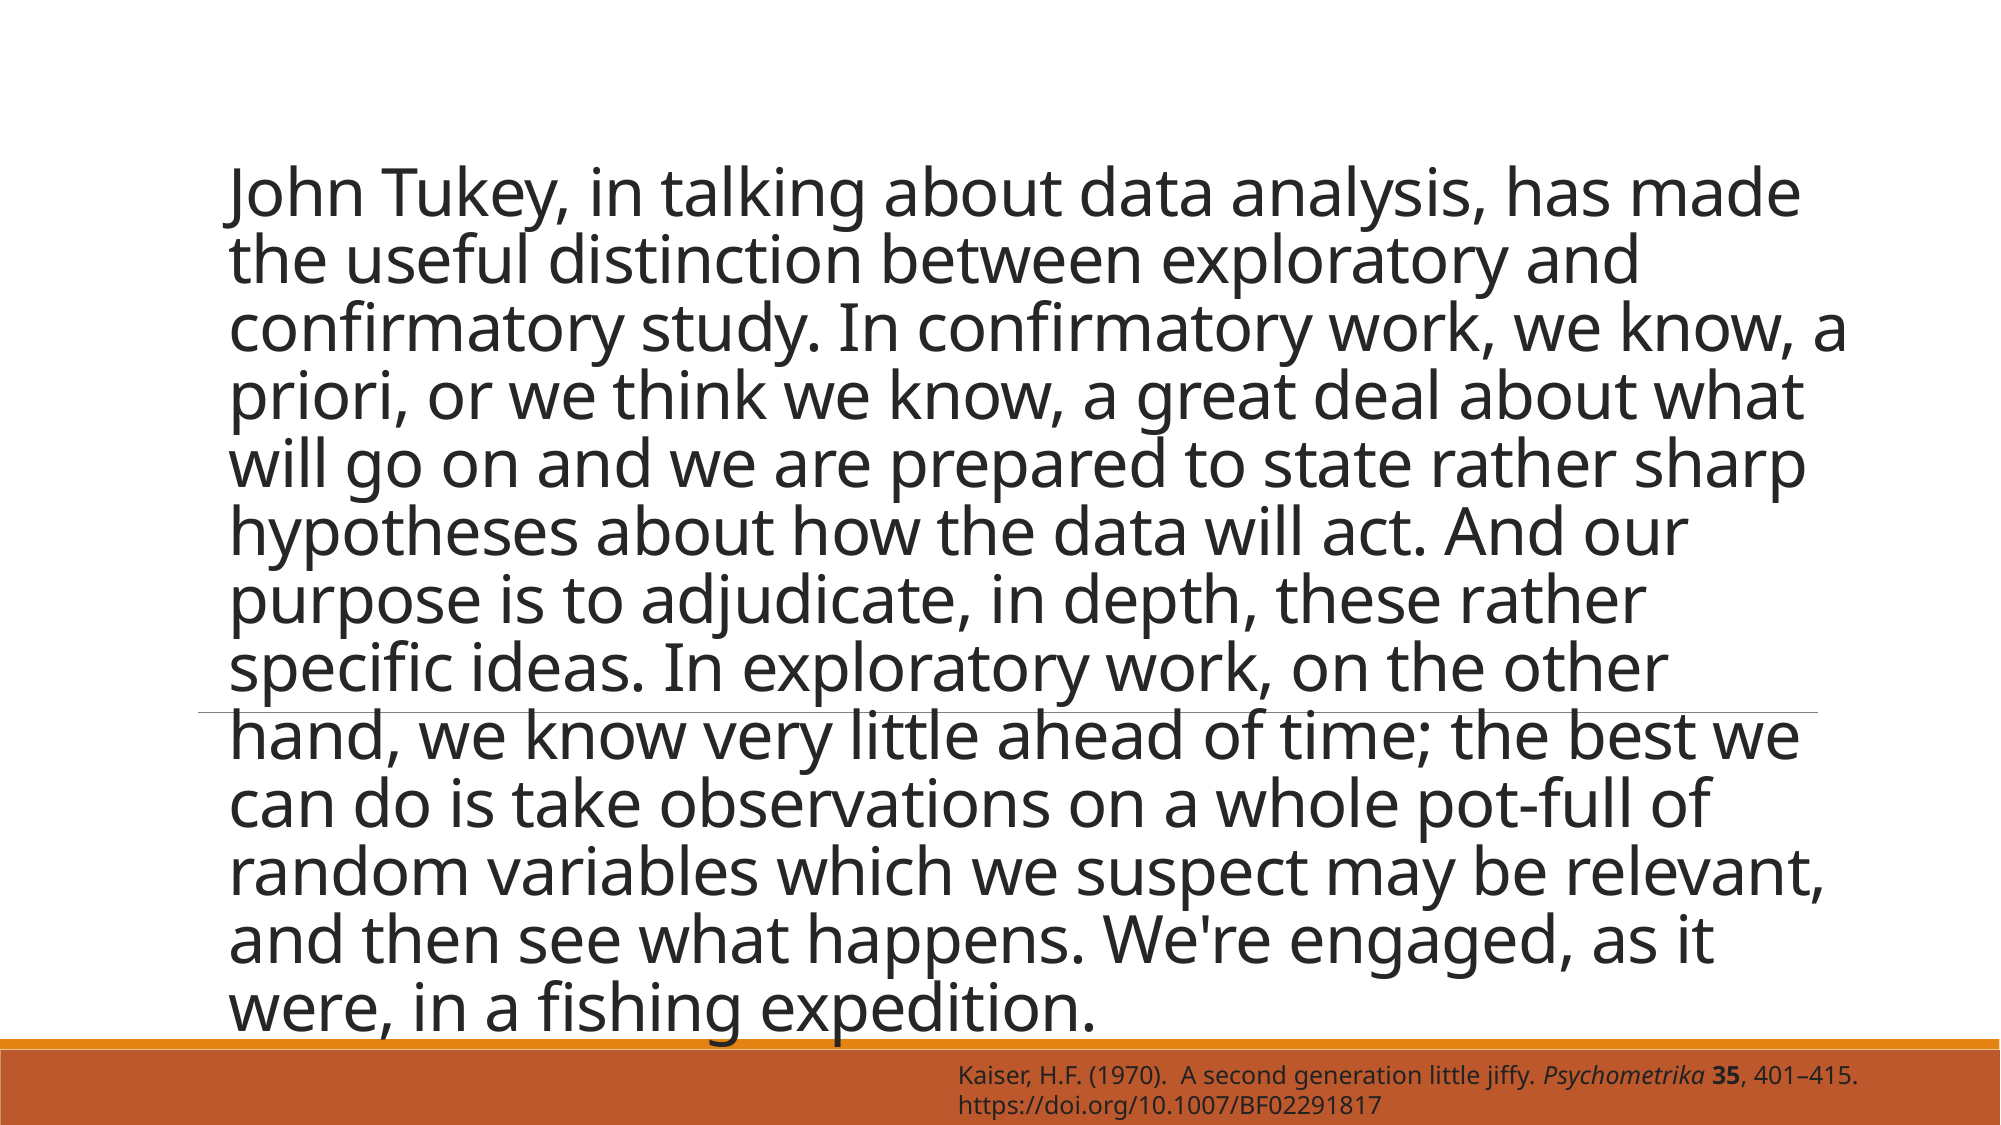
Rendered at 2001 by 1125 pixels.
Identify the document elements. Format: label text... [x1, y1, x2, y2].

text_box Kaiser, H.F. (1970). A second generation little jiffy. Psychometrika 35, 401–415. https://doi.org/10.1007/BF02291817 [943, 1052, 2000, 1125]
title John Tukey, in talking about data analysis, has made the useful distinction between exploratory and confirmatory study. In confirmatory work, we know, a priori, or we think we know, a great deal about what will go on and we are prepared to state rather sharp hypotheses about how the data will act. And our purpose is to adjudicate, in depth, these rather specific ideas. In exploratory work, on the other hand, we know very little ahead of time; the best we can do is take observations on a whole pot-full of random variables which we suspect may be relevant, and then see what happens. We're engaged, as it were, in a fishing expedition. [213, 467, 1864, 1053]
